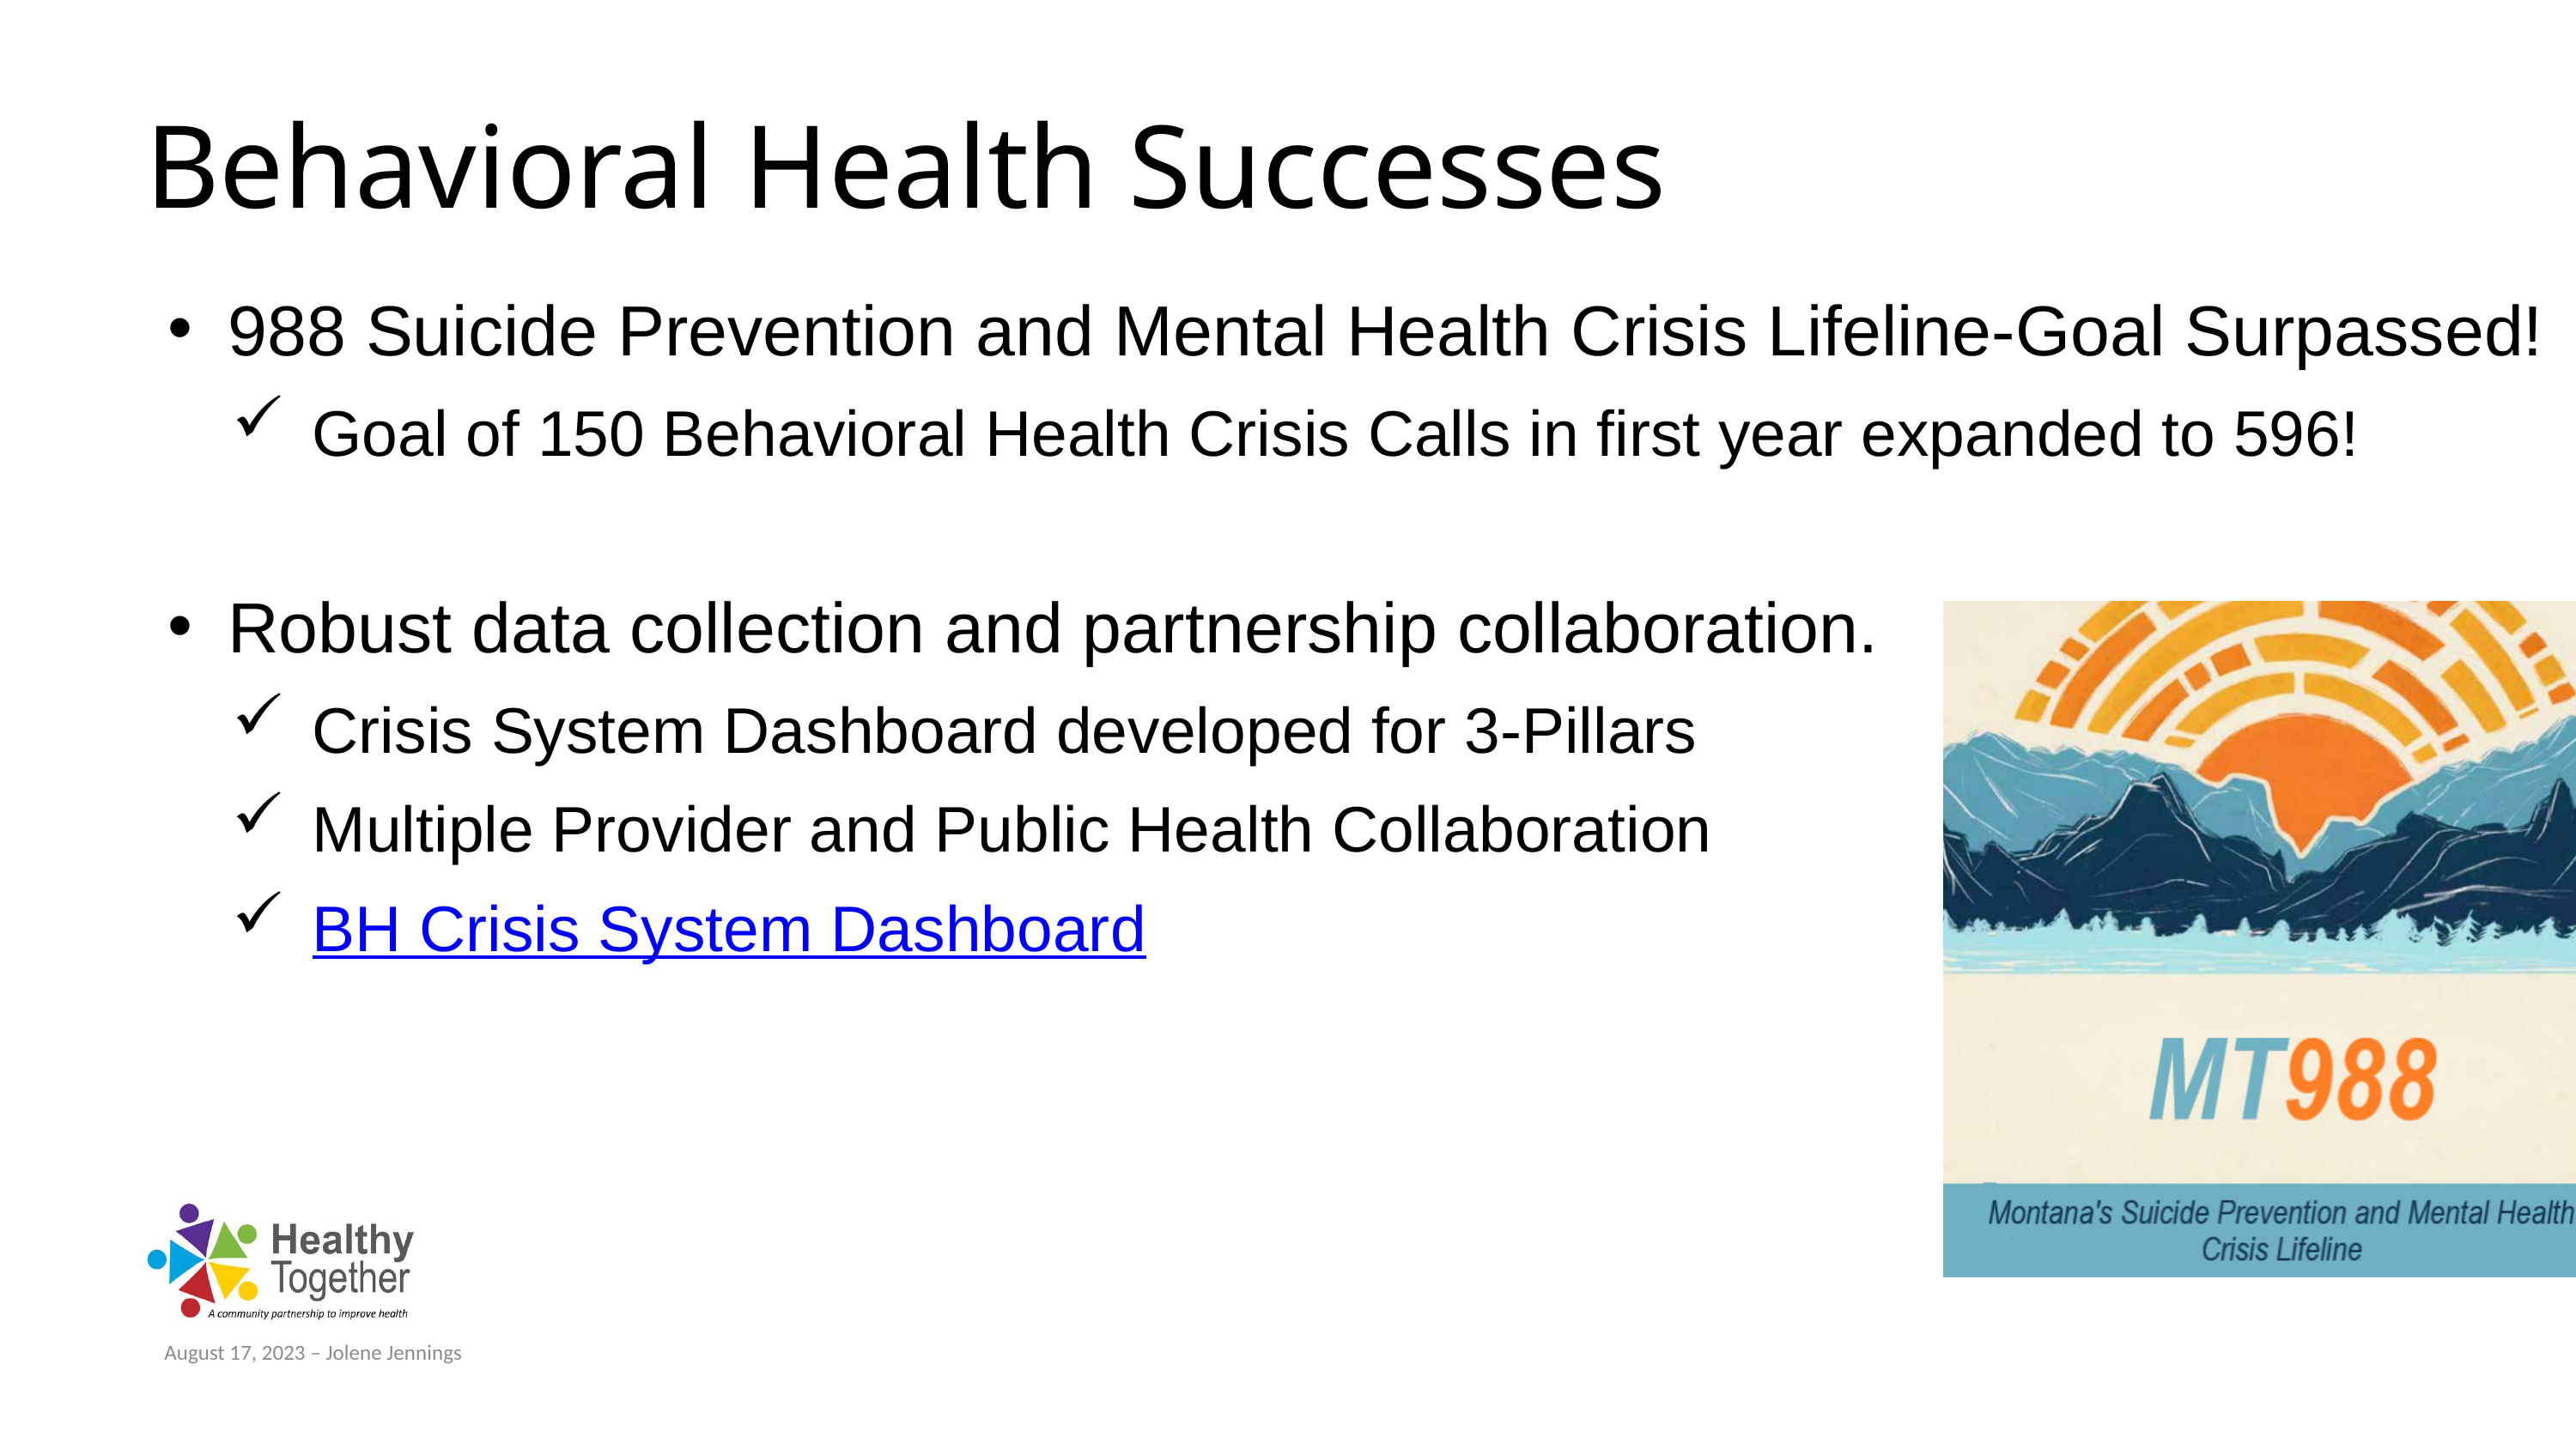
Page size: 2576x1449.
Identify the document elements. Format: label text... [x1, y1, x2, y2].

footer August 17, 2023 – Jolene Jennings [109, 1326, 518, 1379]
text_box Behavioral Health Successes [145, 70, 1663, 232]
text_box 988 Suicide Prevention and Mental Health Crisis Lifeline-Goal Surpassed! Goal of 150 Behavioral Health Crisis Calls in first year expanded to 596! Robust data collection and partnership collaboration. Crisis System Dashboard developed for 3-Pillars Multiple Provider and Public Health Collaboration BH Crisis System Dashboard [107, 270, 1663, 965]
picture [140, 1196, 419, 1325]
picture [1943, 600, 2576, 1277]
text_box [1668, 0, 2576, 1449]
